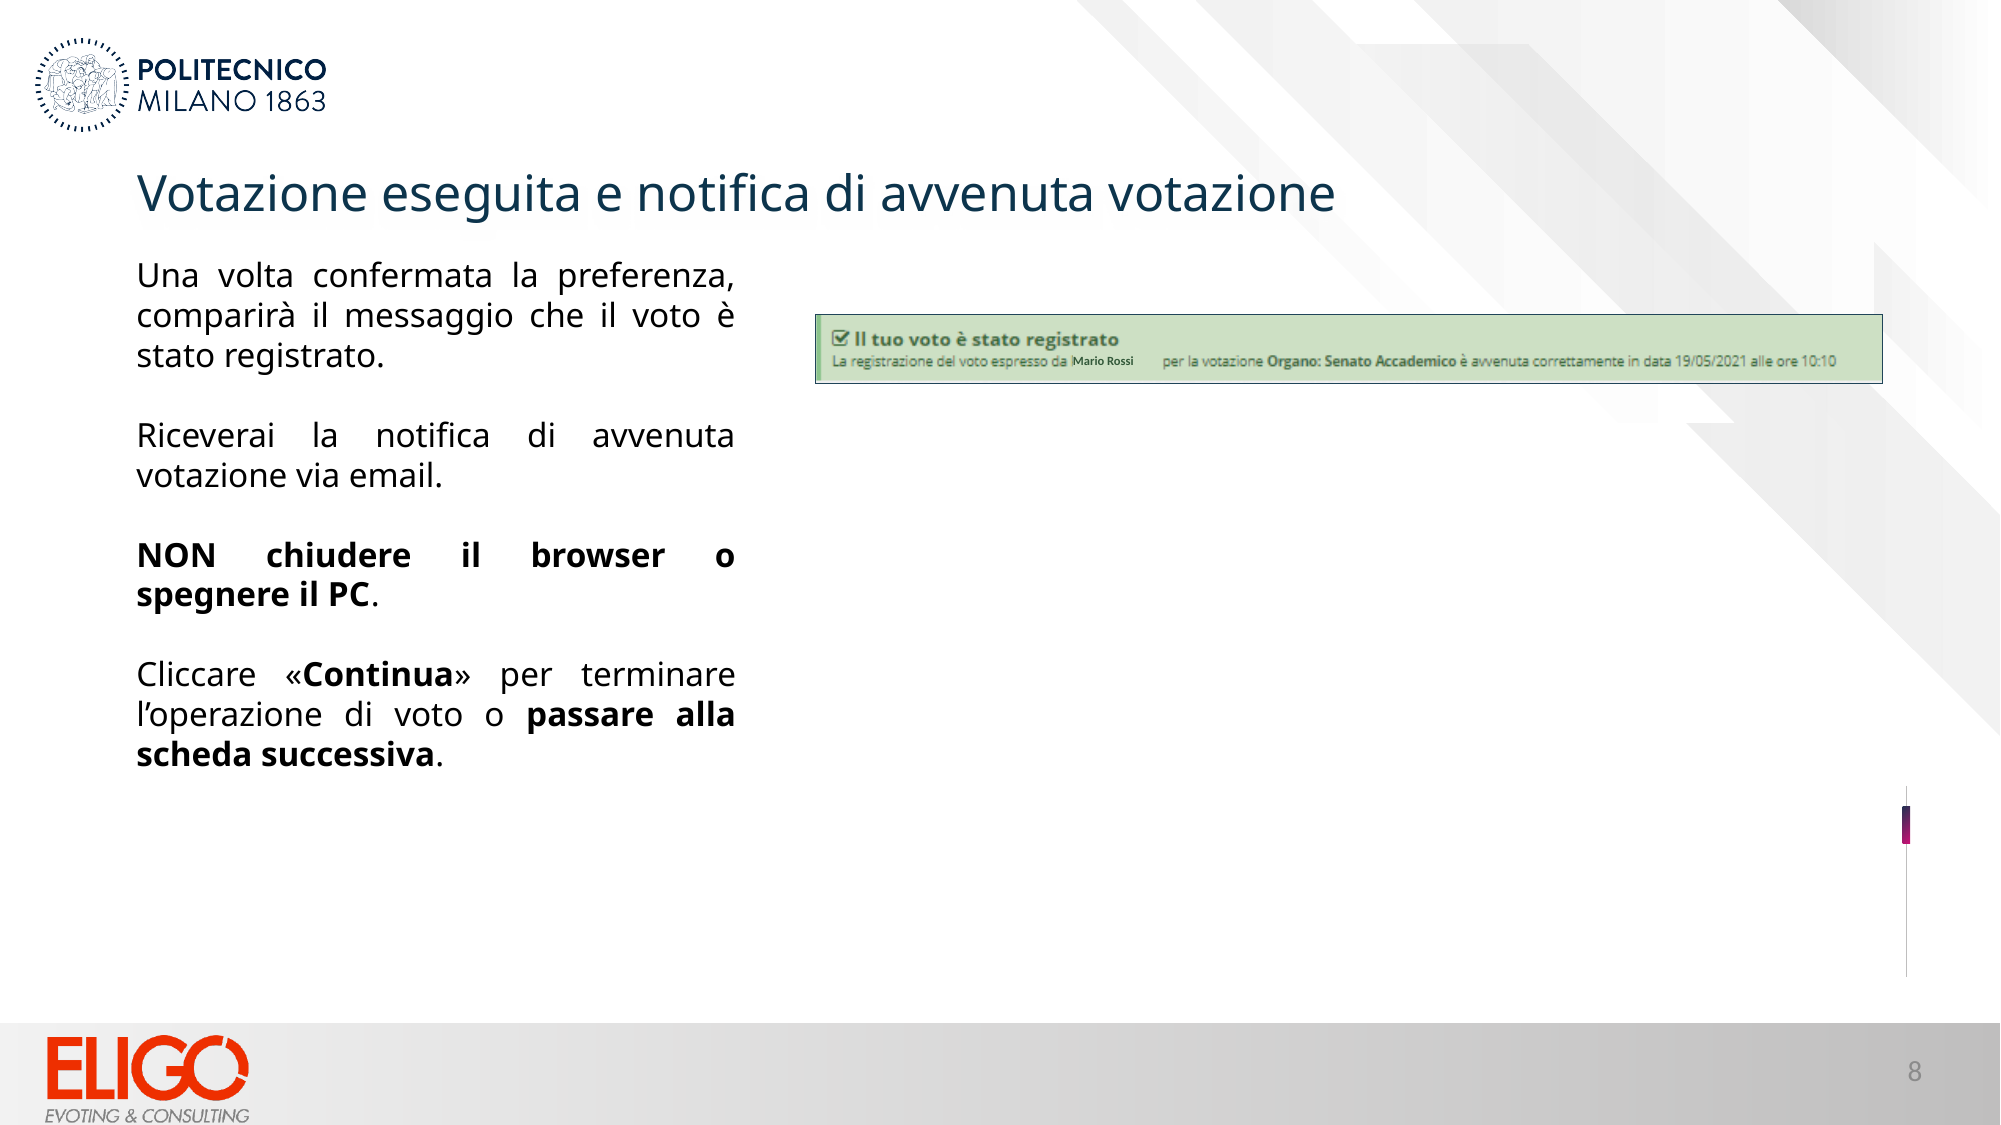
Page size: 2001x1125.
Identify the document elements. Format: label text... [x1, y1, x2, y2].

text_box Votazione eseguita e notifica di avvenuta votazione [137, 161, 1394, 222]
picture [45, 1035, 249, 1123]
text_box Una volta confermata la preferenza, comparirà il messaggio che il voto è stato registrato. Riceverai la notifica di avvenuta votazione via email. NON chiudere il browser o spegnere il PC. Cliccare «Continua» per terminare l’operazione di voto o passare alla scheda successiva. [121, 246, 751, 781]
picture [35, 38, 326, 132]
slide_number 8 [1487, 1040, 1938, 1101]
text_box [1907, 805, 1911, 844]
text_box [1902, 805, 1906, 844]
picture [814, 314, 1883, 384]
